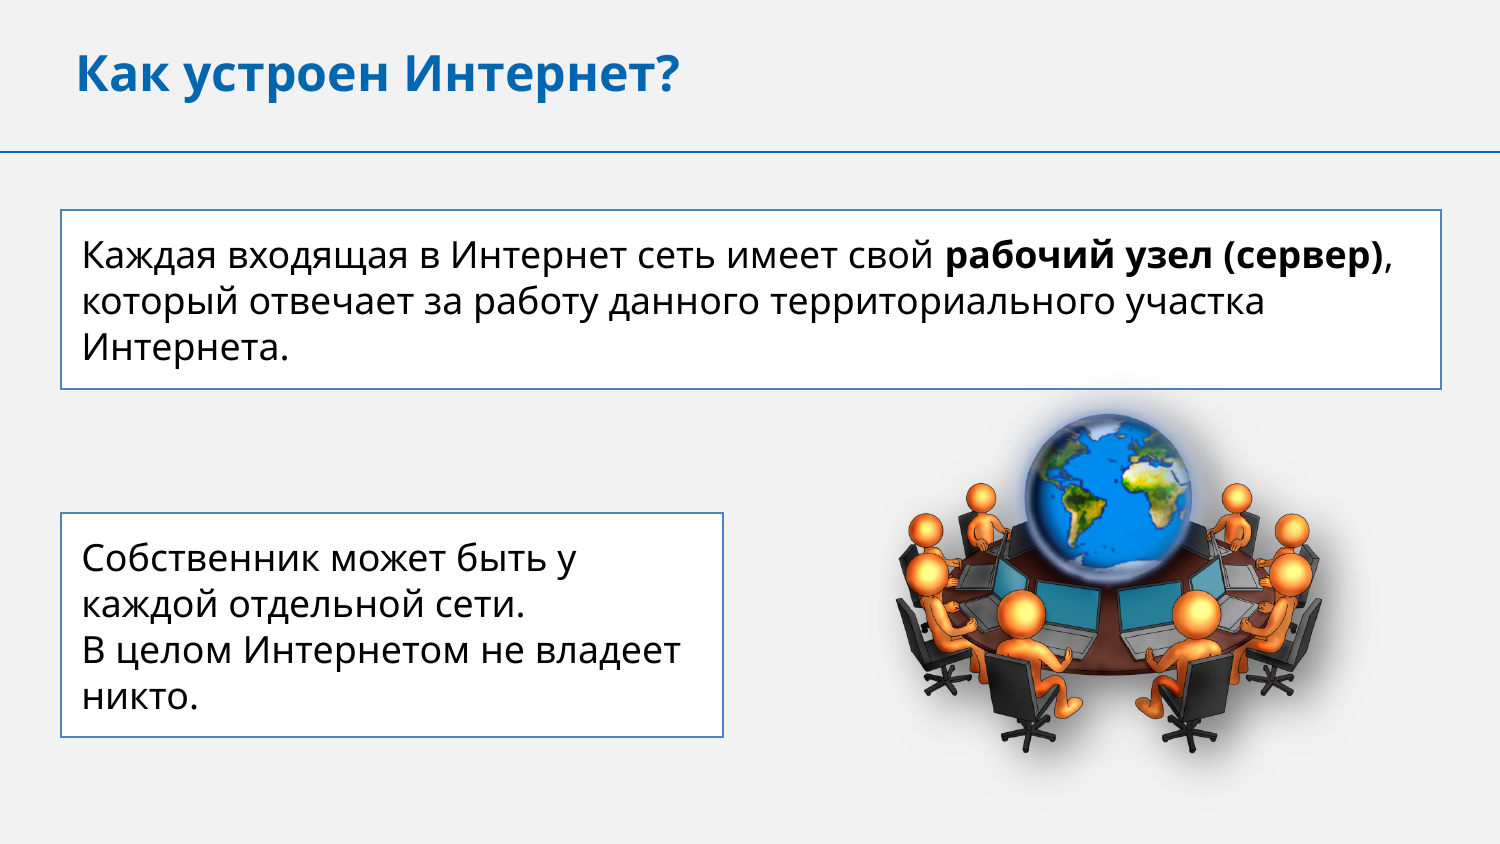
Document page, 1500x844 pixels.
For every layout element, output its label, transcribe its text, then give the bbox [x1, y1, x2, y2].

text_box Собственник может быть у каждой отдельной сети. В целом Интернетом не владеет никто. [60, 512, 724, 738]
text_box Как устроен Интернет? [60, 34, 1322, 110]
picture [885, 373, 1330, 768]
text_box Каждая входящая в Интернет сеть имеет свой рабочий узел (сервер), который отвечает за работу данного территориального участка Интернета. [60, 209, 1442, 390]
